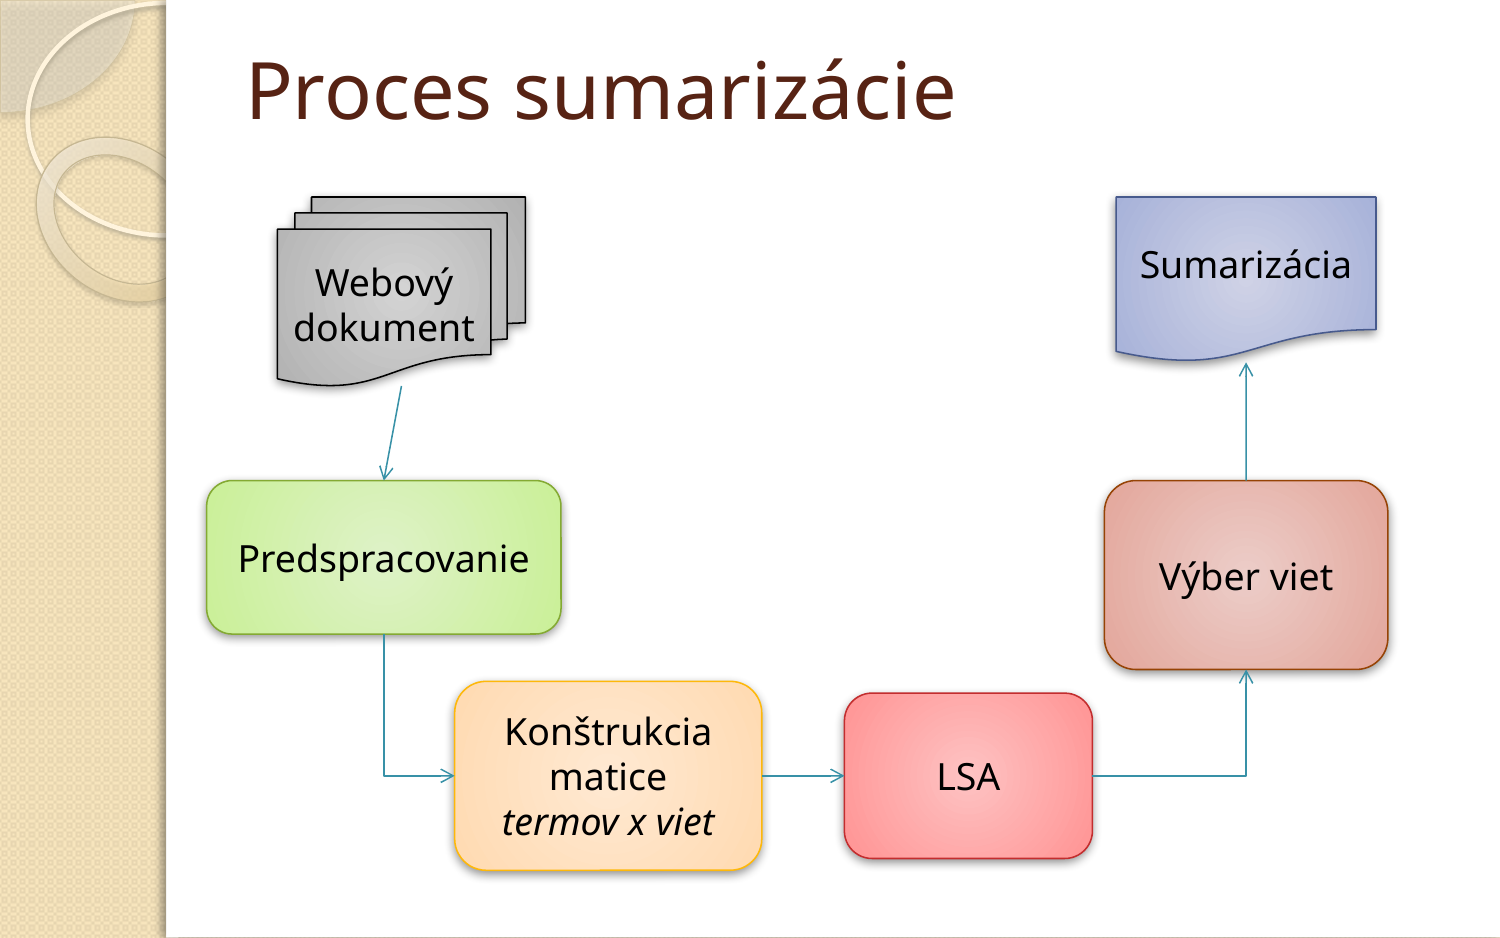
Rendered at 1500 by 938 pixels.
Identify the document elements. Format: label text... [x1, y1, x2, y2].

text_box Konštrukcia matice termov x viet [453, 680, 763, 872]
text_box LSA [843, 692, 1094, 860]
text_box Výber viet [1103, 479, 1389, 671]
text_box Sumarizácia [1115, 196, 1377, 361]
text_box Predspracovanie [205, 479, 562, 635]
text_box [1092, 669, 1247, 777]
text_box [348, 669, 491, 741]
title Proces sumarizácie [230, 31, 1461, 144]
text_box Webový dokument [276, 196, 527, 387]
